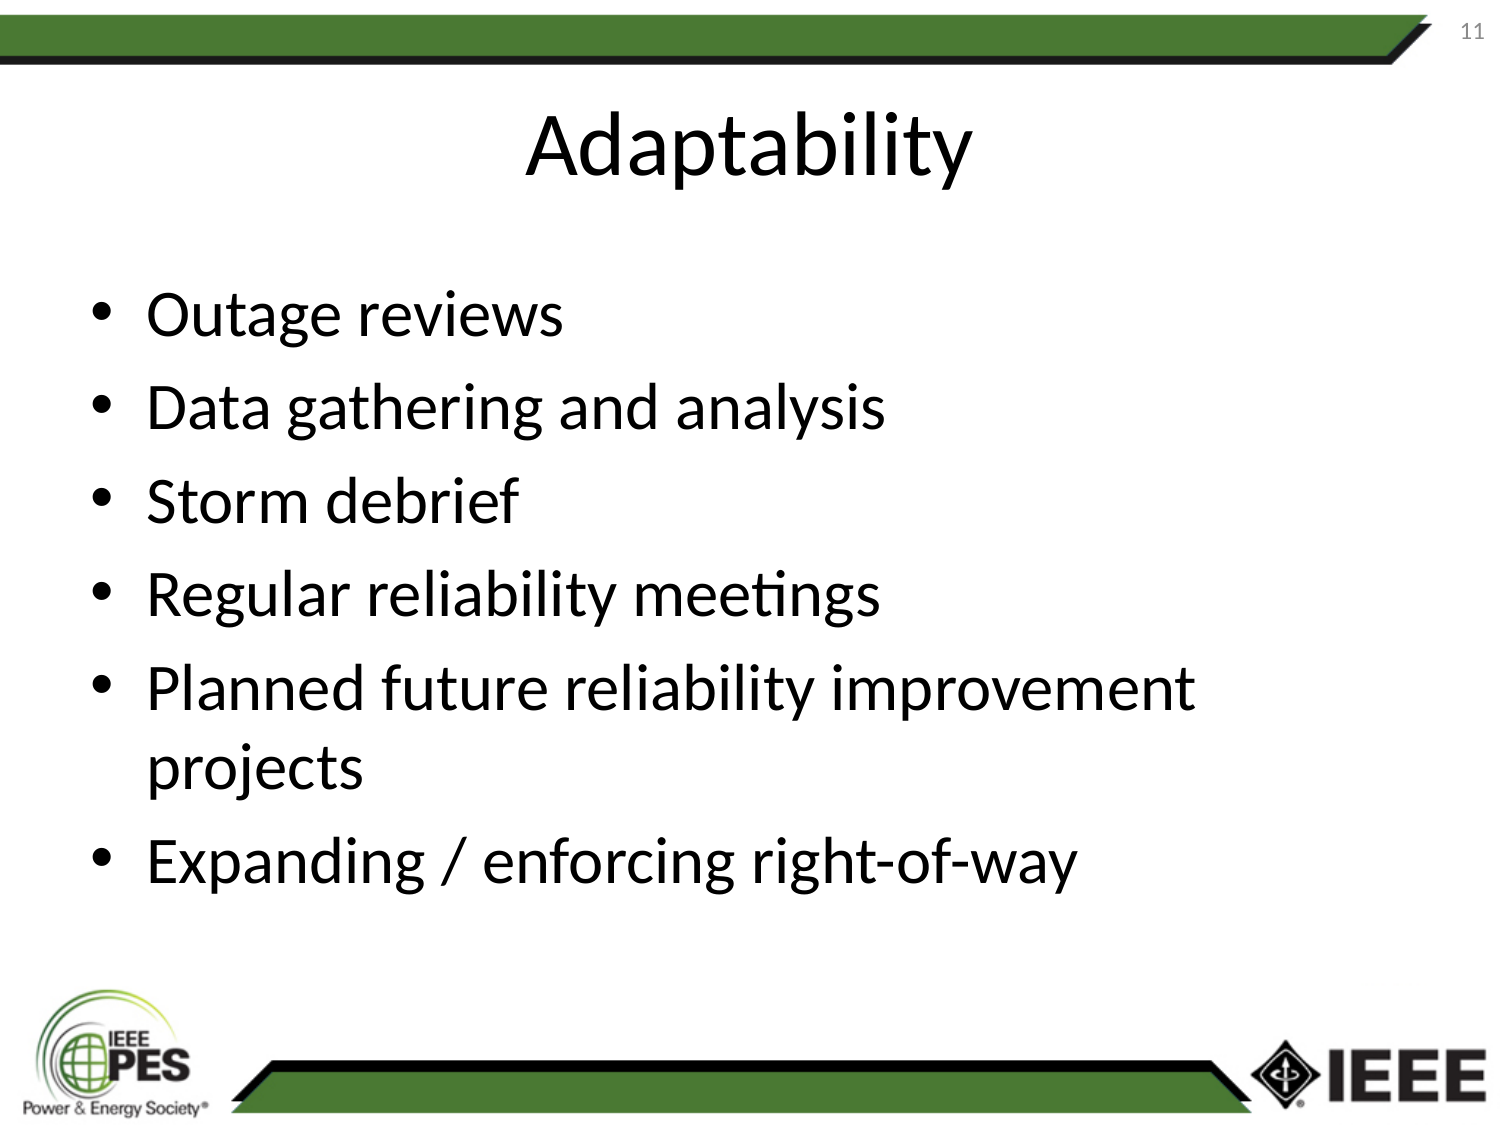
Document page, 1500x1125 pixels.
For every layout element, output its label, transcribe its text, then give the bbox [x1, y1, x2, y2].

list Outage reviews Data gathering and analysis Storm debrief Regular reliability meetings Planned future reliability improvement projects Expanding / enforcing right-of-way [74, 262, 1426, 1006]
slide_number 11 [1149, 0, 1500, 60]
title Adaptability [74, 44, 1426, 233]
picture [0, 0, 1500, 1125]
